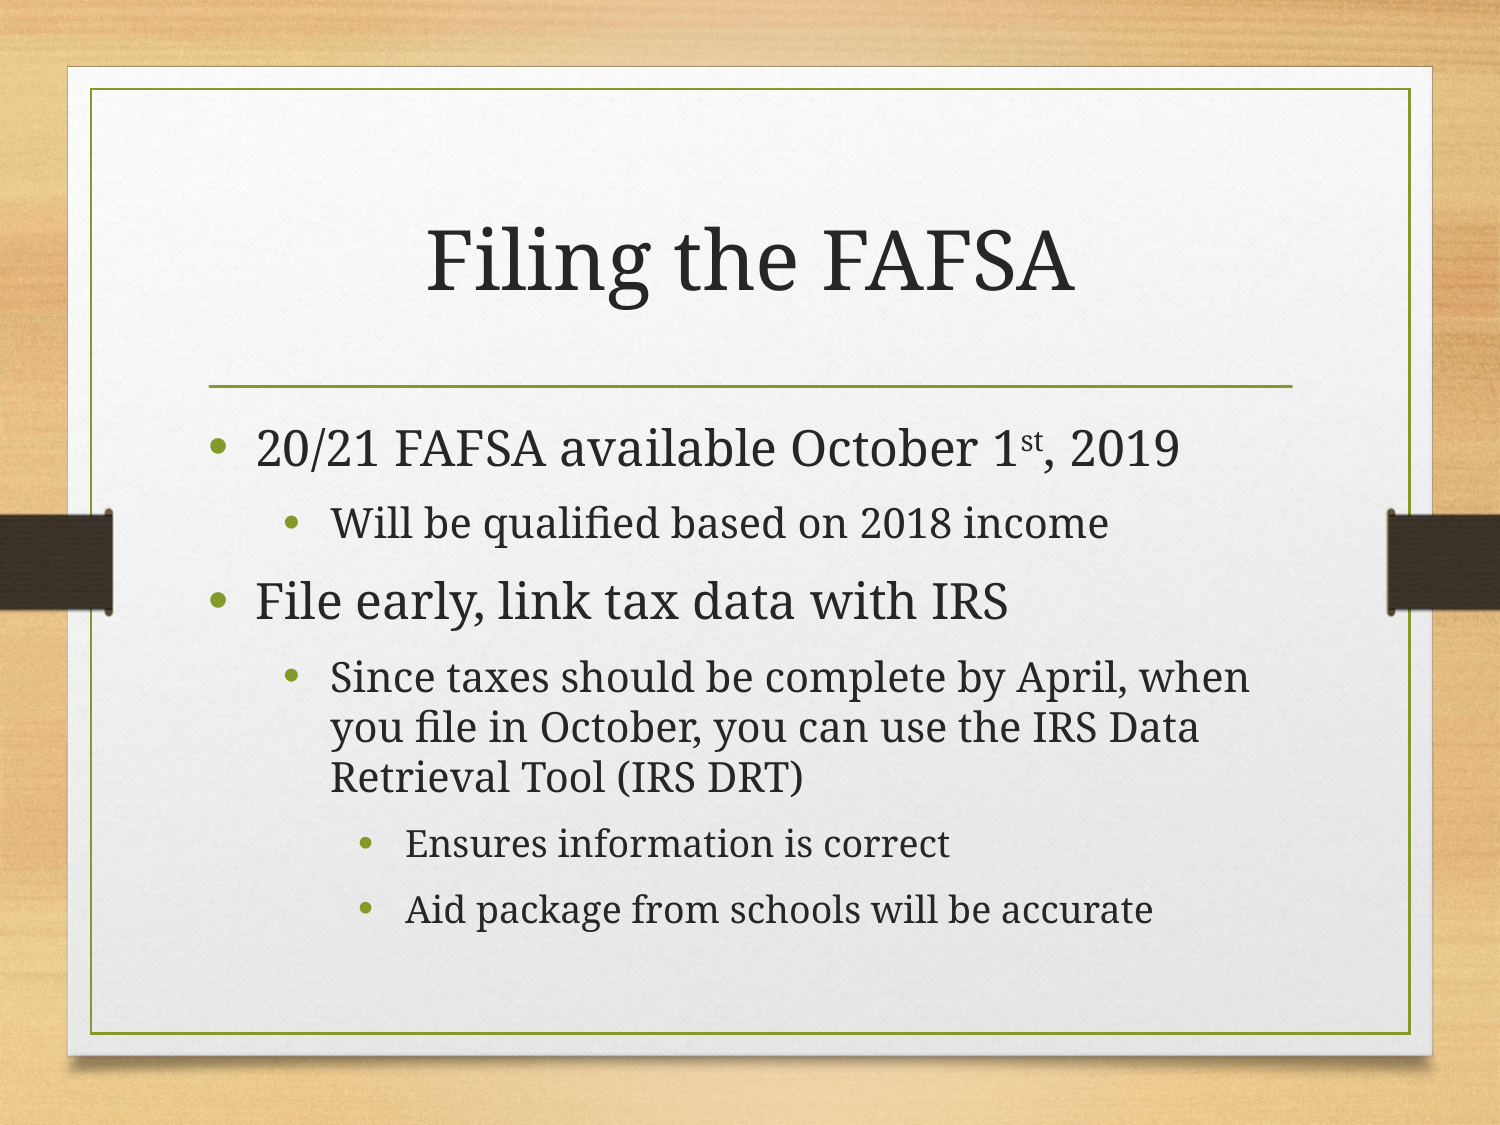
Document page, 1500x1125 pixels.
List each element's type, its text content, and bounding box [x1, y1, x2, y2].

list 20/21 FAFSA available October 1st, 2019 Will be qualified based on 2018 income File early, link tax data with IRS Since taxes should be complete by April, when you file in October, you can use the IRS Data Retrieval Tool (IRS DRT) Ensures information is correct Aid package from schools will be accurate [193, 408, 1309, 974]
title Filing the FAFSA [193, 150, 1309, 365]
picture [0, 0, 1500, 1125]
